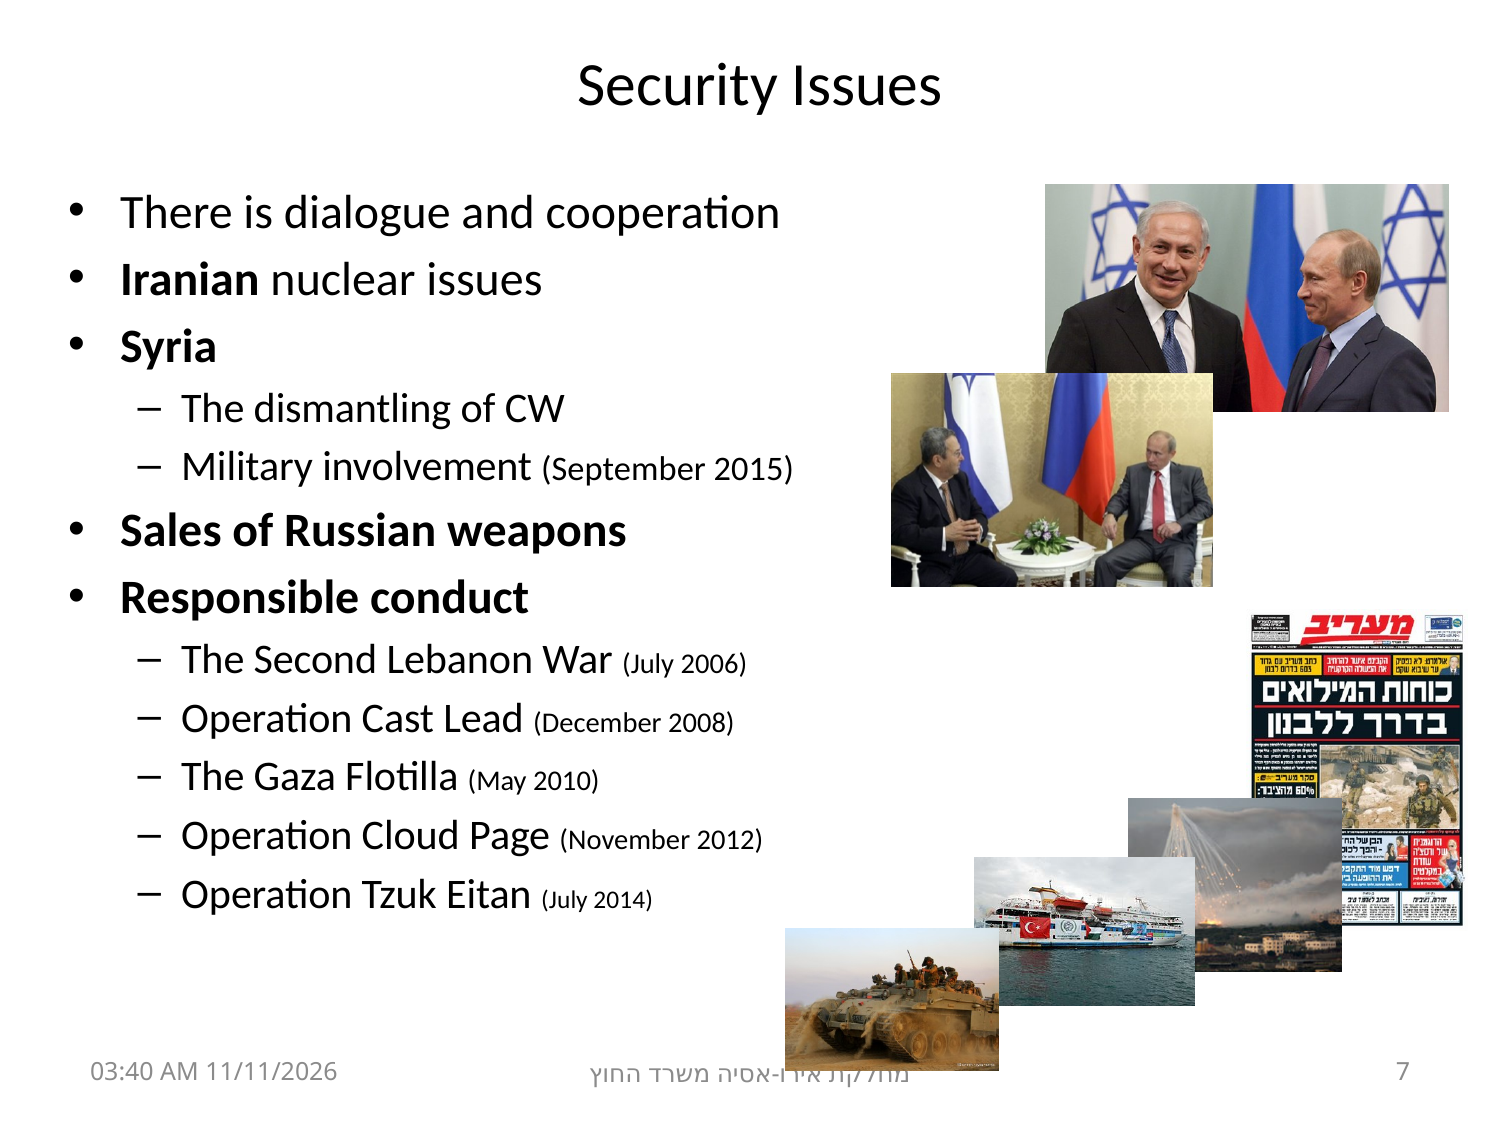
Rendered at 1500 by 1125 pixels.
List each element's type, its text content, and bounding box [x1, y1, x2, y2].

list There is dialogue and cooperation Iranian nuclear issues Syria The dismantling of CW Military involvement (September 2015) Sales of Russian weapons Responsible conduct The Second Lebanon War (July 2006) Operation Cast Lead (December 2008) The Gaza Flotilla (May 2010) Operation Cloud Page (November 2012) Operation Tzuk Eitan (July 2014) [53, 172, 892, 929]
slide_number 03 ינואר 18 [75, 1042, 425, 1103]
picture [891, 184, 1449, 587]
footer מחלקת אירו-אסיה משרד החוץ [512, 1042, 988, 1103]
picture [785, 609, 1468, 1071]
slide_number 7 [1074, 1042, 1425, 1103]
title Security Issues [85, 36, 1436, 126]
